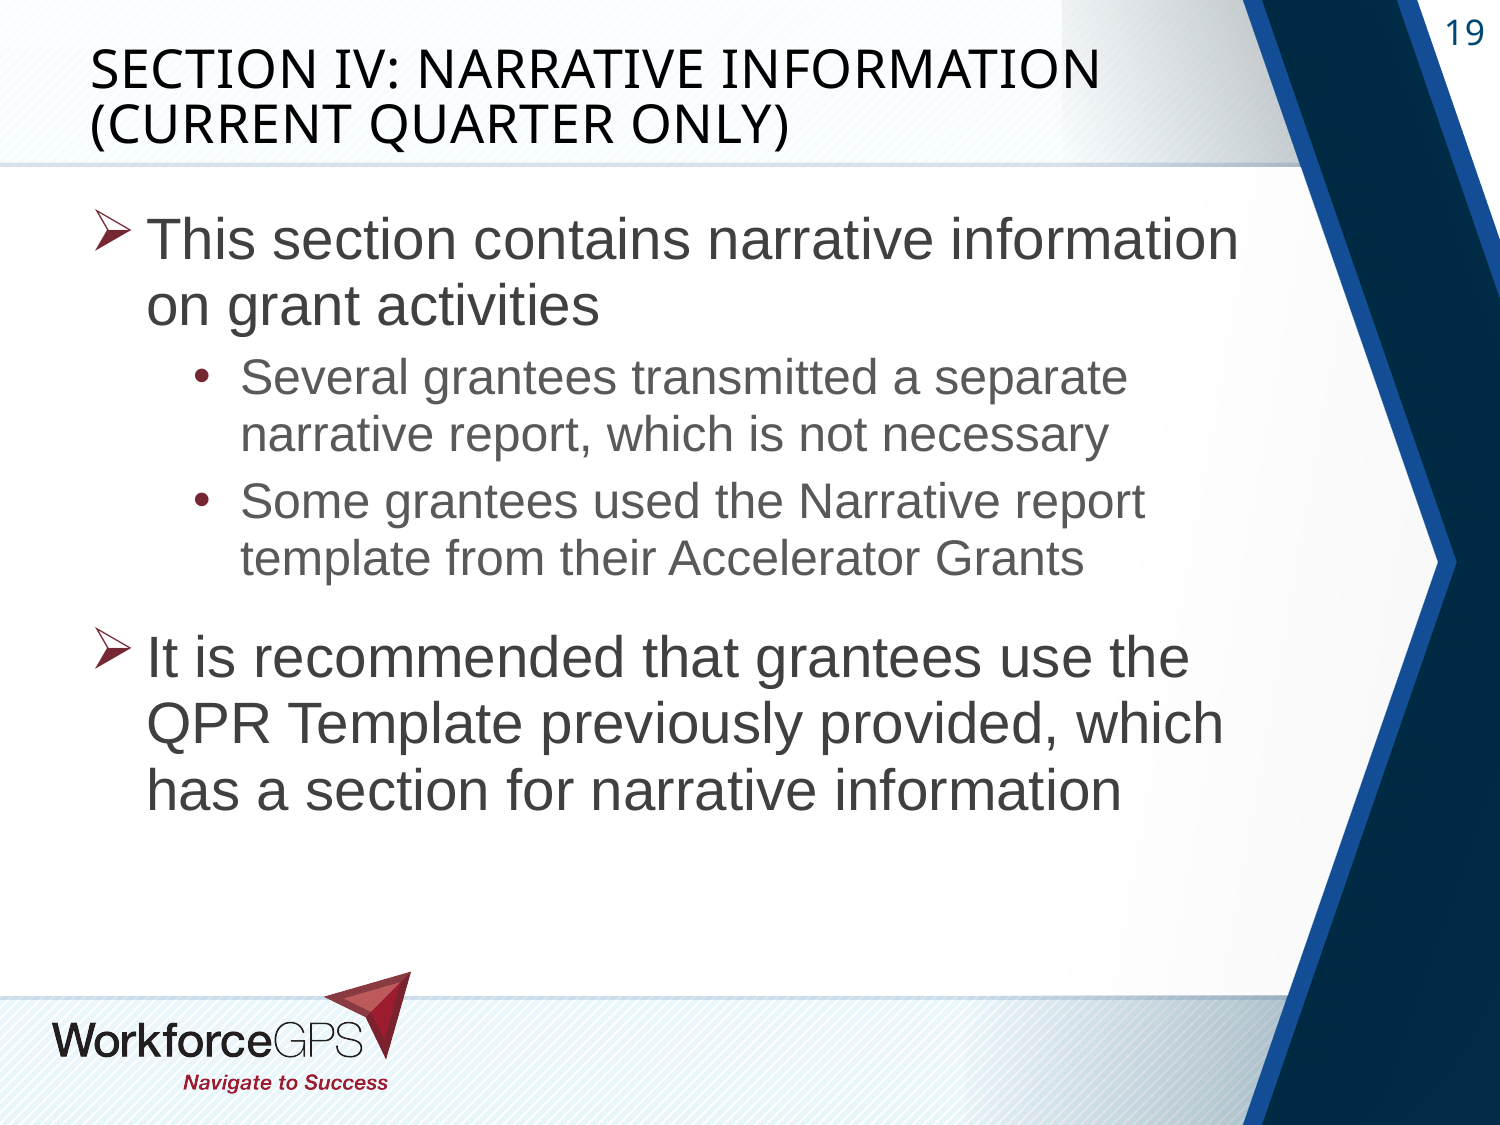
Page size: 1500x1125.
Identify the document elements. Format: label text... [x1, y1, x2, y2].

title Section IV: Narrative Information (Current Quarter Only) [75, 35, 1209, 163]
list This section contains narrative information on grant activities Several grantees transmitted a separate narrative report, which is not necessary Some grantees used the Narrative report template from their Accelerator Grants It is recommended that grantees use the QPR Template previously provided, which has a section for narrative information [75, 198, 1300, 962]
picture [1230, 0, 1500, 1125]
picture [48, 970, 415, 1095]
